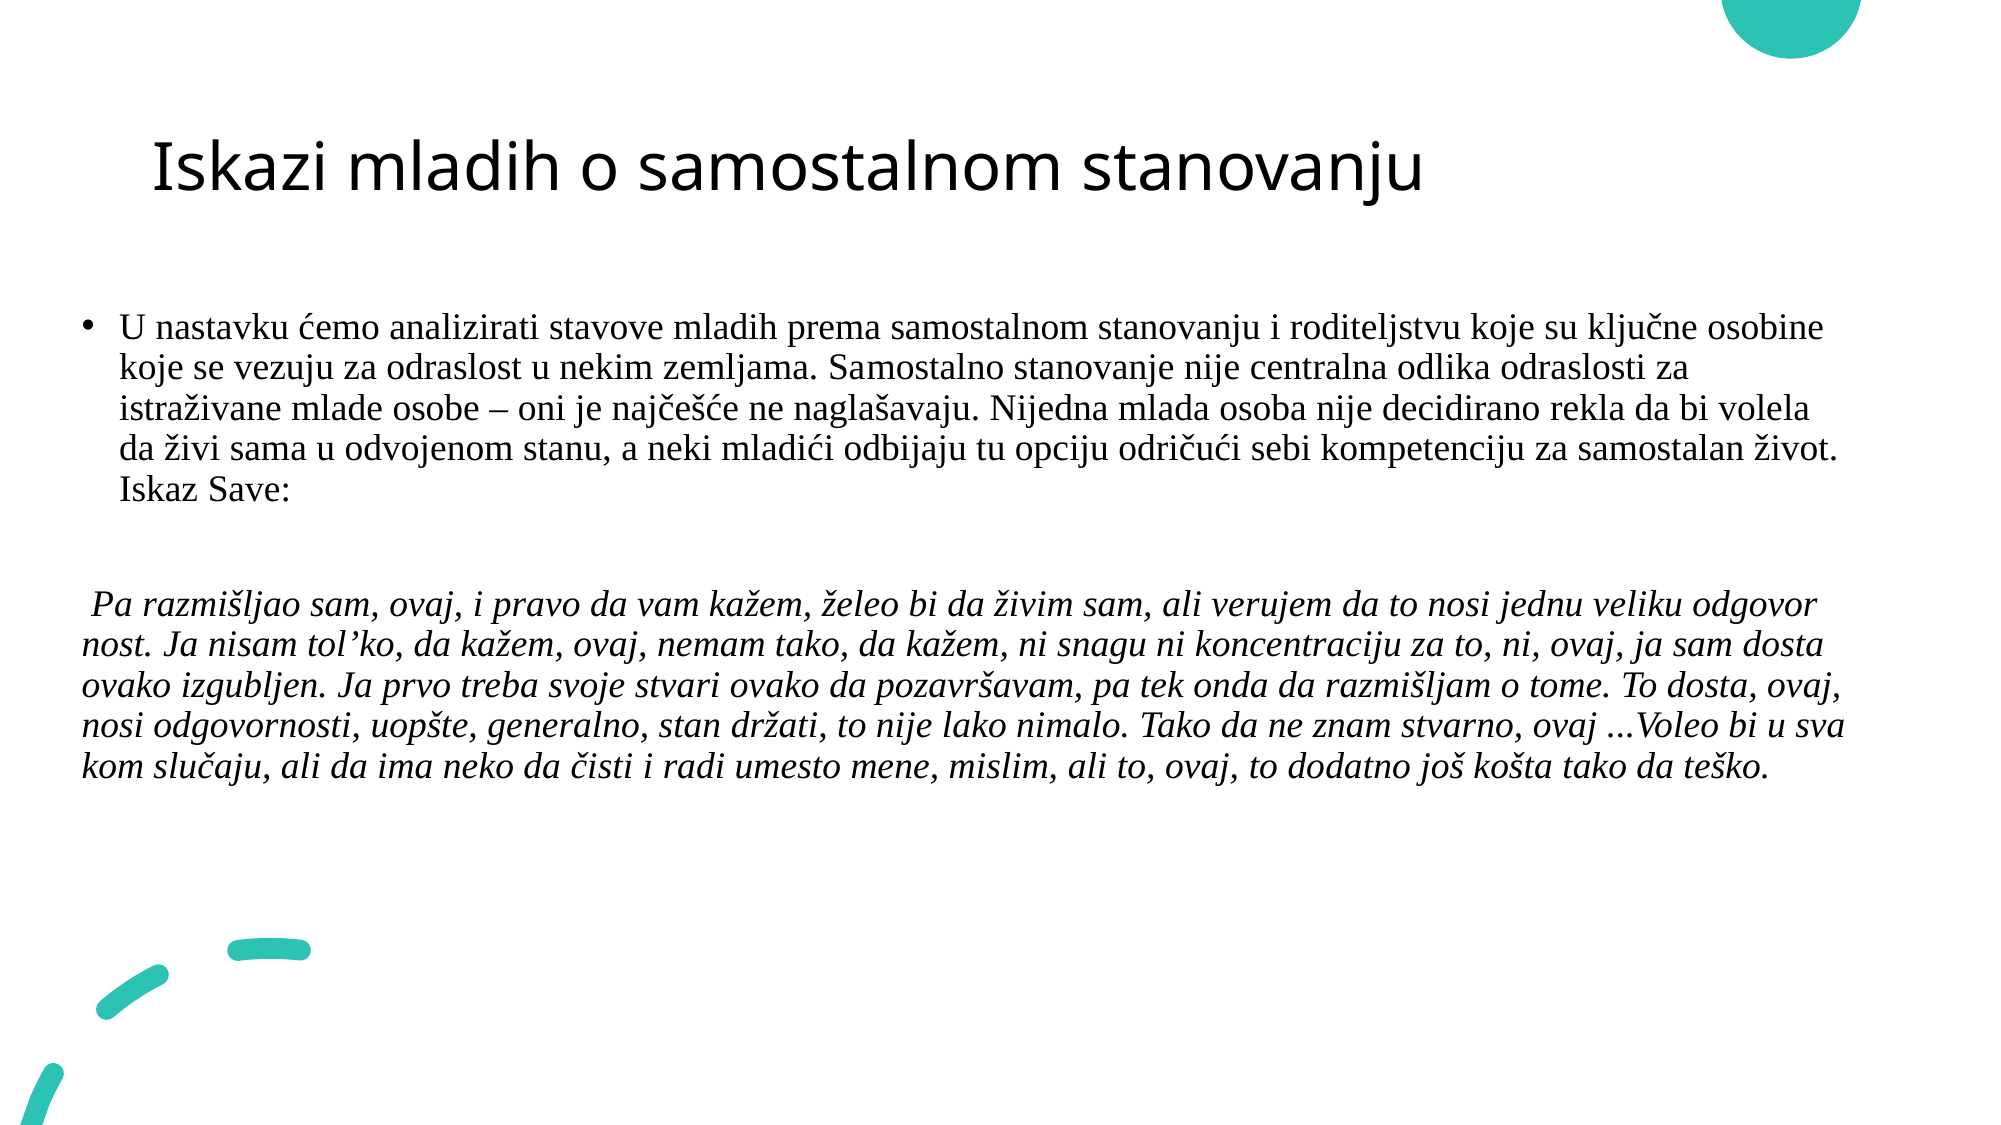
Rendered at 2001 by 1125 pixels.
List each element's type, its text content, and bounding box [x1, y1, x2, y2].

list U nastavku ćemo analizirati stavove mladih prema samostalnom stanovanju i roditeljstvu koje su ključne osobine koje se vezuju za odraslost u nekim zemljama. Sa­mo­stal­no sta­no­va­nje nije centralna odlika odraslosti za istraživane mlade osobe – oni je najčešće ne naglašavaju. Nijedna mlada osoba nije decidirano rekla da bi volela da živi sama u odvojenom stanu, a neki mladići odbijaju tu opciju odričući sebi kompetenciju za samostalan život. Iskaz Save: Pa raz­mi­šljao sam, ovaj, i pra­vo da vam ka­žem, že­leo bi da ži­vim sam, ali ve­ru­jem da to no­si jed­nu ve­li­ku od­go­vor­nost. Ja ni­sam tol’ko, da ka­žem, ovaj, ne­mam ta­ko, da ka­žem, ni sna­gu ni kon­centra­ci­ju za to, ni, ovaj, ja sam do­sta ova­ko iz­gu­bljen. Ja pr­vo tre­ba svoje stva­ri ova­ko da po­za­vr­ša­vam, pa tek on­da da raz­mi­šljam o to­me. To do­sta, ovaj, no­si od­go­vor­no­sti, uop­šte, ge­ne­ral­no, stan dr­ža­ti, to ni­je la­ko ni­ma­lo. Ta­ko da ne znam stvar­no, ovaj ...Vo­leo bi u sva­kom slu­ča­ju, ali da ima ne­ko da či­sti i ra­di ume­sto me­ne, mi­slim, ali to, ovaj, to do­dat­no još ko­šta ta­ko da te­ško. [66, 299, 1863, 933]
title Iskazi mladih o samostalnom stanovanju [137, 59, 1863, 278]
